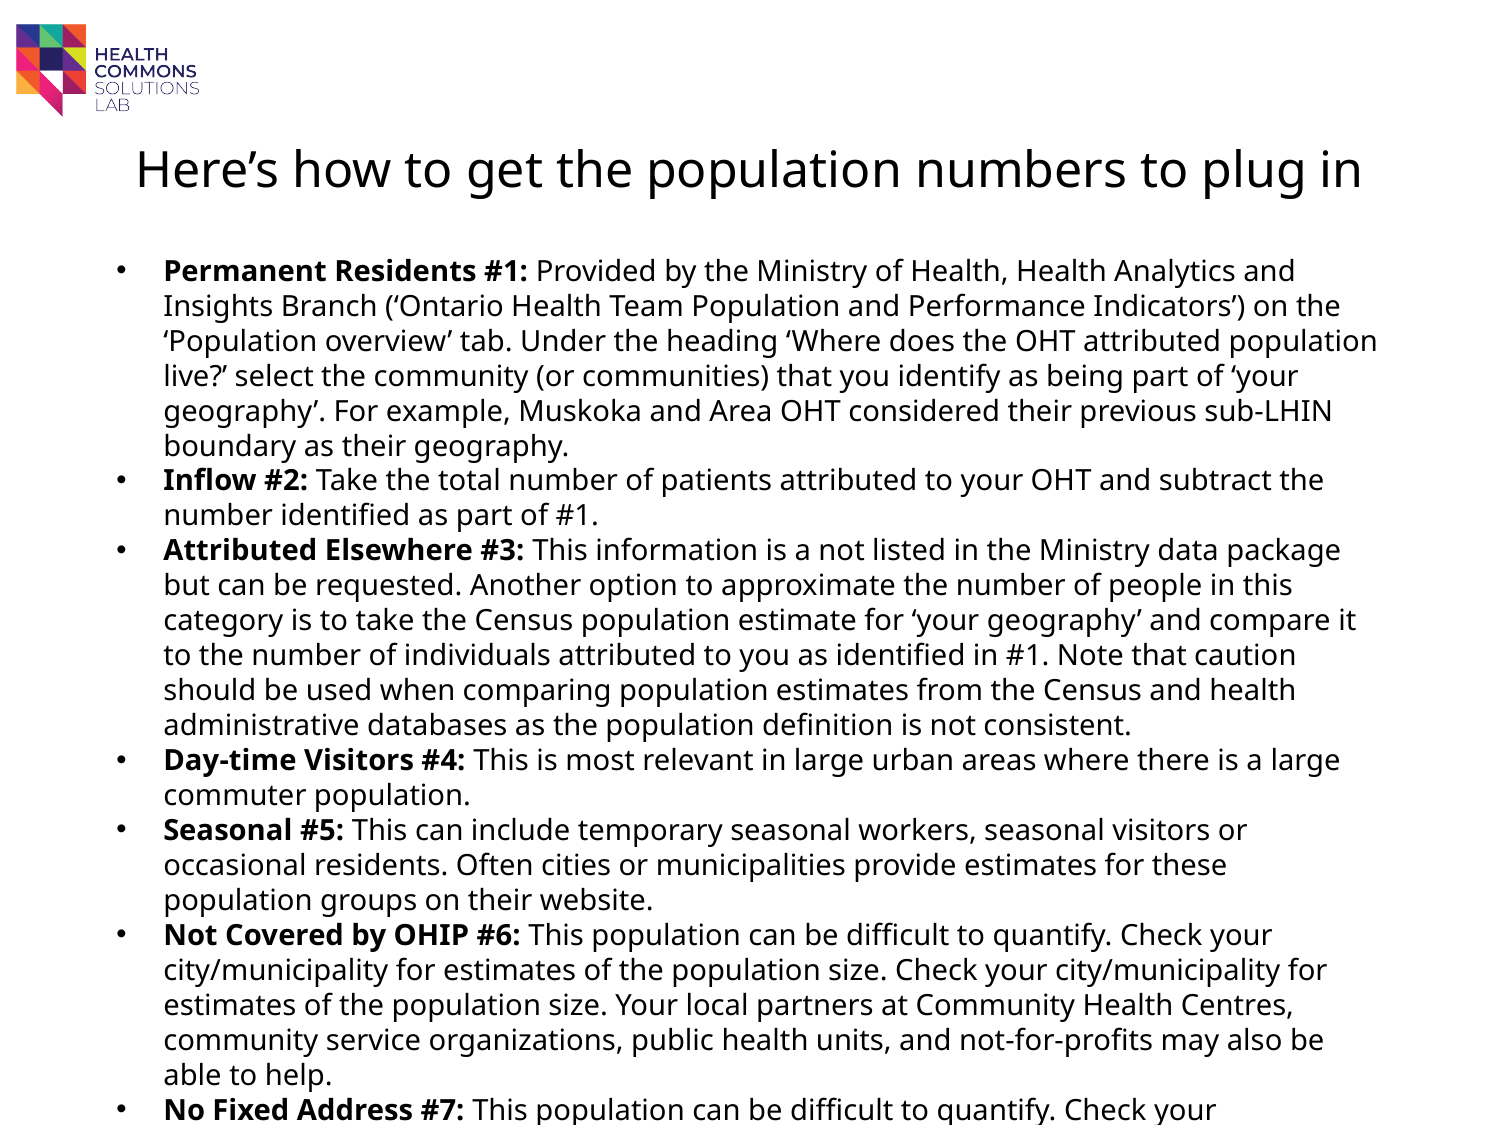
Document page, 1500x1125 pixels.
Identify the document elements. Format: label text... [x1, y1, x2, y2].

picture [16, 24, 199, 117]
text_box Here’s how to get the population numbers to plug in [0, 130, 1500, 210]
text_box Permanent Residents #1: Provided by the Ministry of Health, Health Analytics and Insights Branch (‘Ontario Health Team Population and Performance Indicators’) on the ‘Population overview’ tab. Under the heading ‘Where does the OHT attributed population live?’ select the community (or communities) that you identify as being part of ‘your geography’. For example, Muskoka and Area OHT considered their previous sub-LHIN boundary as their geography. Inflow #2: Take the total number of patients attributed to your OHT and subtract the number identified as part of #1. Attributed Elsewhere #3: This information is a not listed in the Ministry data package but can be requested. Another option to approximate the number of people in this category is to take the Census population estimate for ‘your geography’ and compare it to the number of individuals attributed to you as identified in #1. Note that caution should be used when comparing population estimates from the Census and health administrative databases as the population definition is not consistent. Day-time Visitors #4: This is most relevant in large urban areas where there is a large commuter population. Seasonal #5: This can include temporary seasonal workers, seasonal visitors or occasional residents. Often cities or municipalities provide estimates for these population groups on their website. Not Covered by OHIP #6: This population can be difficult to quantify. Check your city/municipality for estimates of the population size. Check your city/municipality for estimates of the population size. Your local partners at Community Health Centres, community service organizations, public health units, and not-for-profits may also be able to help. No Fixed Address #7: This population can be difficult to quantify. Check your city/municipality for estimates of the population size. Your local partners at Community Health Centres, community service organizations, public health units, and not-for-profits may also be able to help. [101, 244, 1397, 1125]
